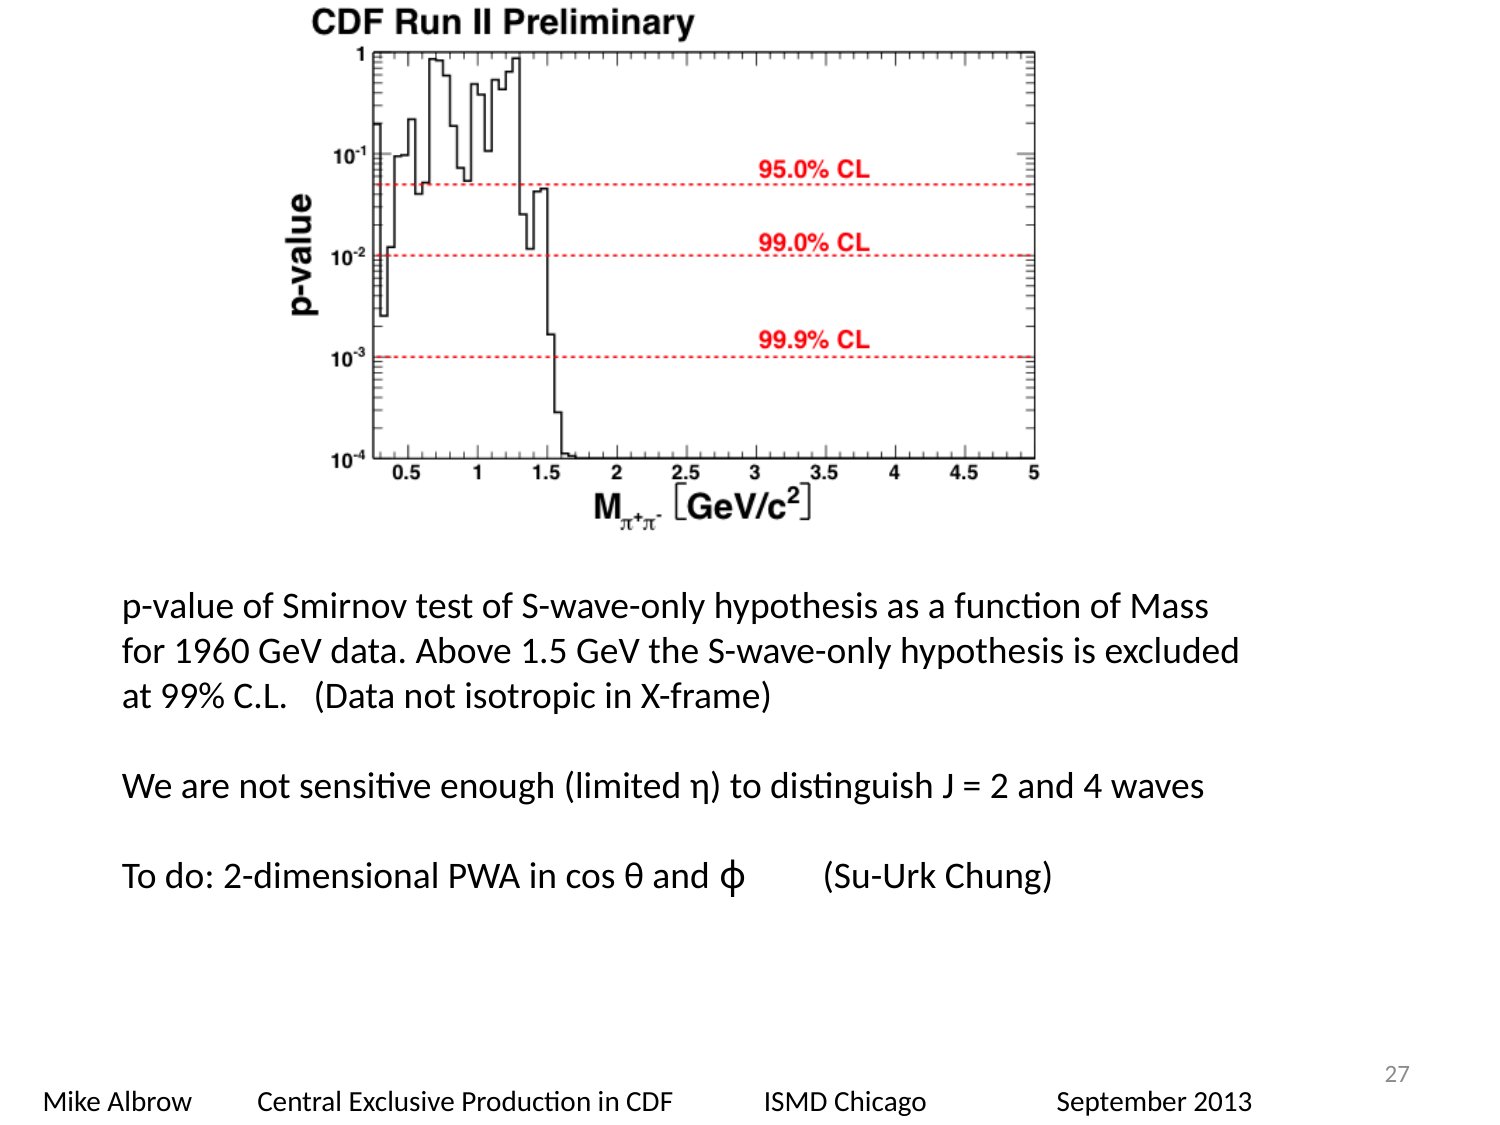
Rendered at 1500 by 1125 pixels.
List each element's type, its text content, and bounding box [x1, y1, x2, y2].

picture [277, 0, 1076, 540]
text_box p-value of Smirnov test of S-wave-only hypothesis as a function of Mass for 1960 GeV data. Above 1.5 GeV the S-wave-only hypothesis is excluded at 99% C.L. (Data not isotropic in X-frame) We are not sensitive enough (limited η) to distinguish J = 2 and 4 waves To do: 2-dimensional PWA in cos θ and ϕ (Su-Urk Chung) [107, 573, 1257, 904]
slide_number 27 [1074, 1042, 1425, 1103]
